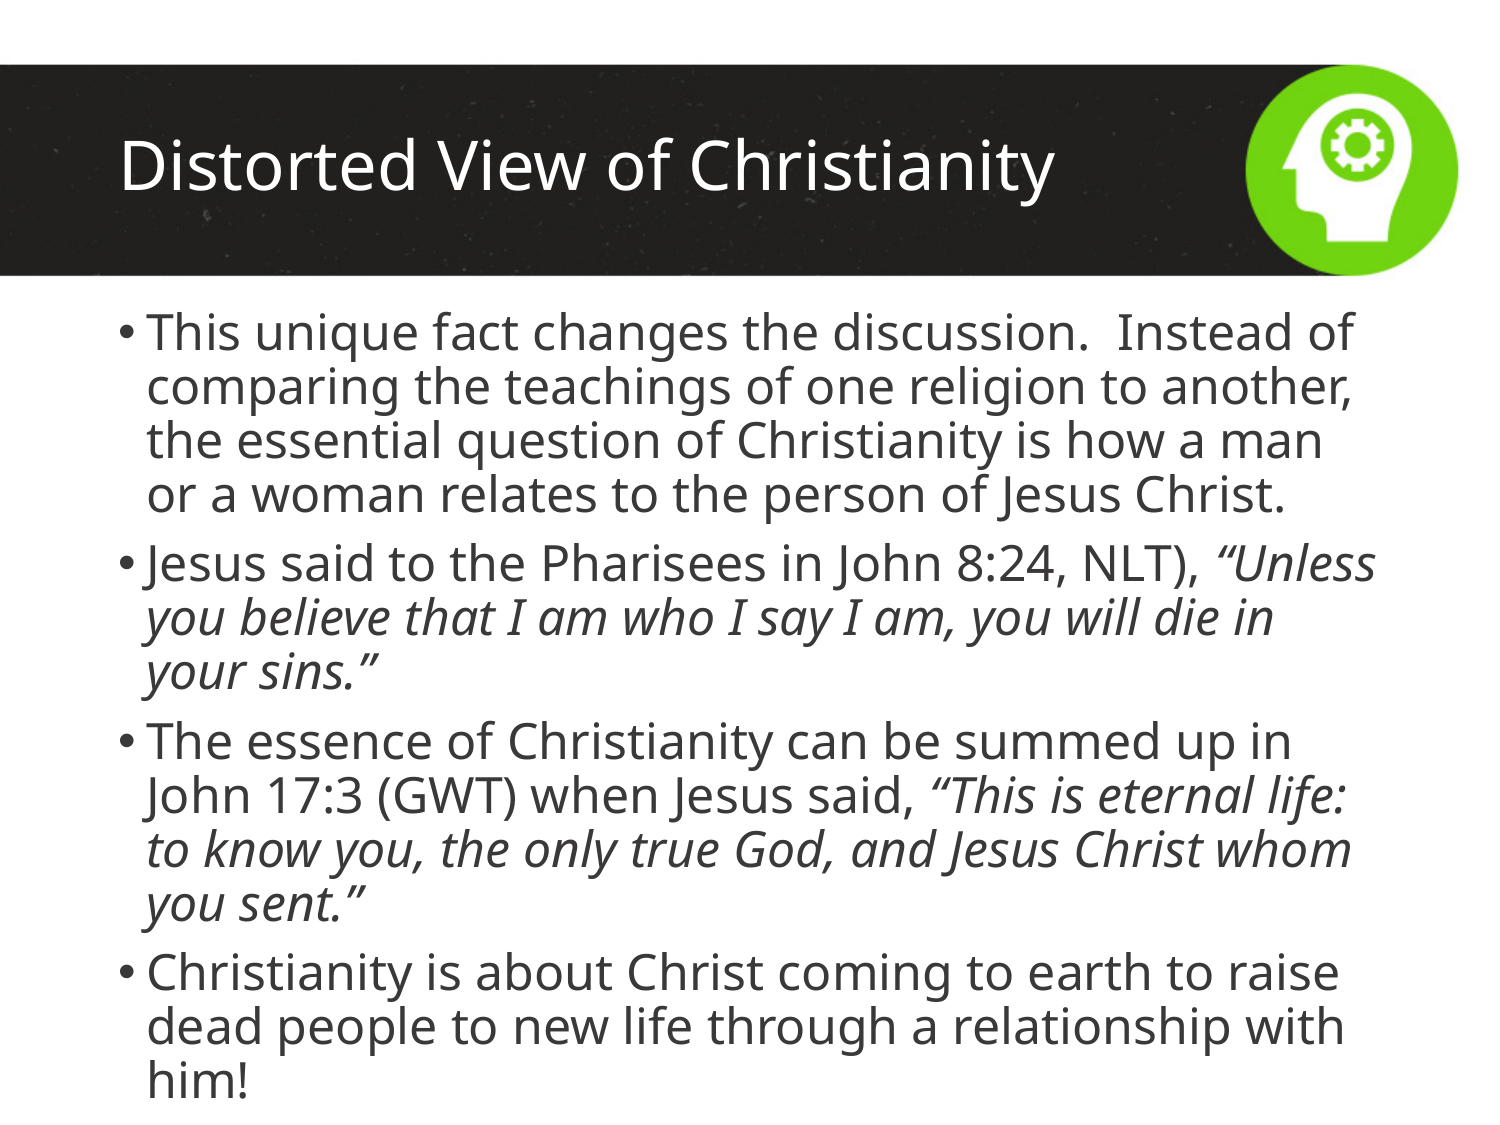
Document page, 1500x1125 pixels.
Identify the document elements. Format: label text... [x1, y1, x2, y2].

picture [0, 0, 1500, 1125]
title Distorted View of Christianity [103, 59, 1397, 278]
list This unique fact changes the discussion. Instead of comparing the teachings of one religion to another, the essential question of Christianity is how a man or a woman relates to the person of Jesus Christ. Jesus said to the Pharisees in John 8:24, NLT), “Unless you believe that I am who I say I am, you will die in your sins.” The essence of Christianity can be summed up in John 17:3 (GWT) when Jesus said, “This is eternal life: to know you, the only true God, and Jesus Christ whom you sent.” Christianity is about Christ coming to earth to raise dead people to new life through a relationship with him! [103, 299, 1397, 1014]
